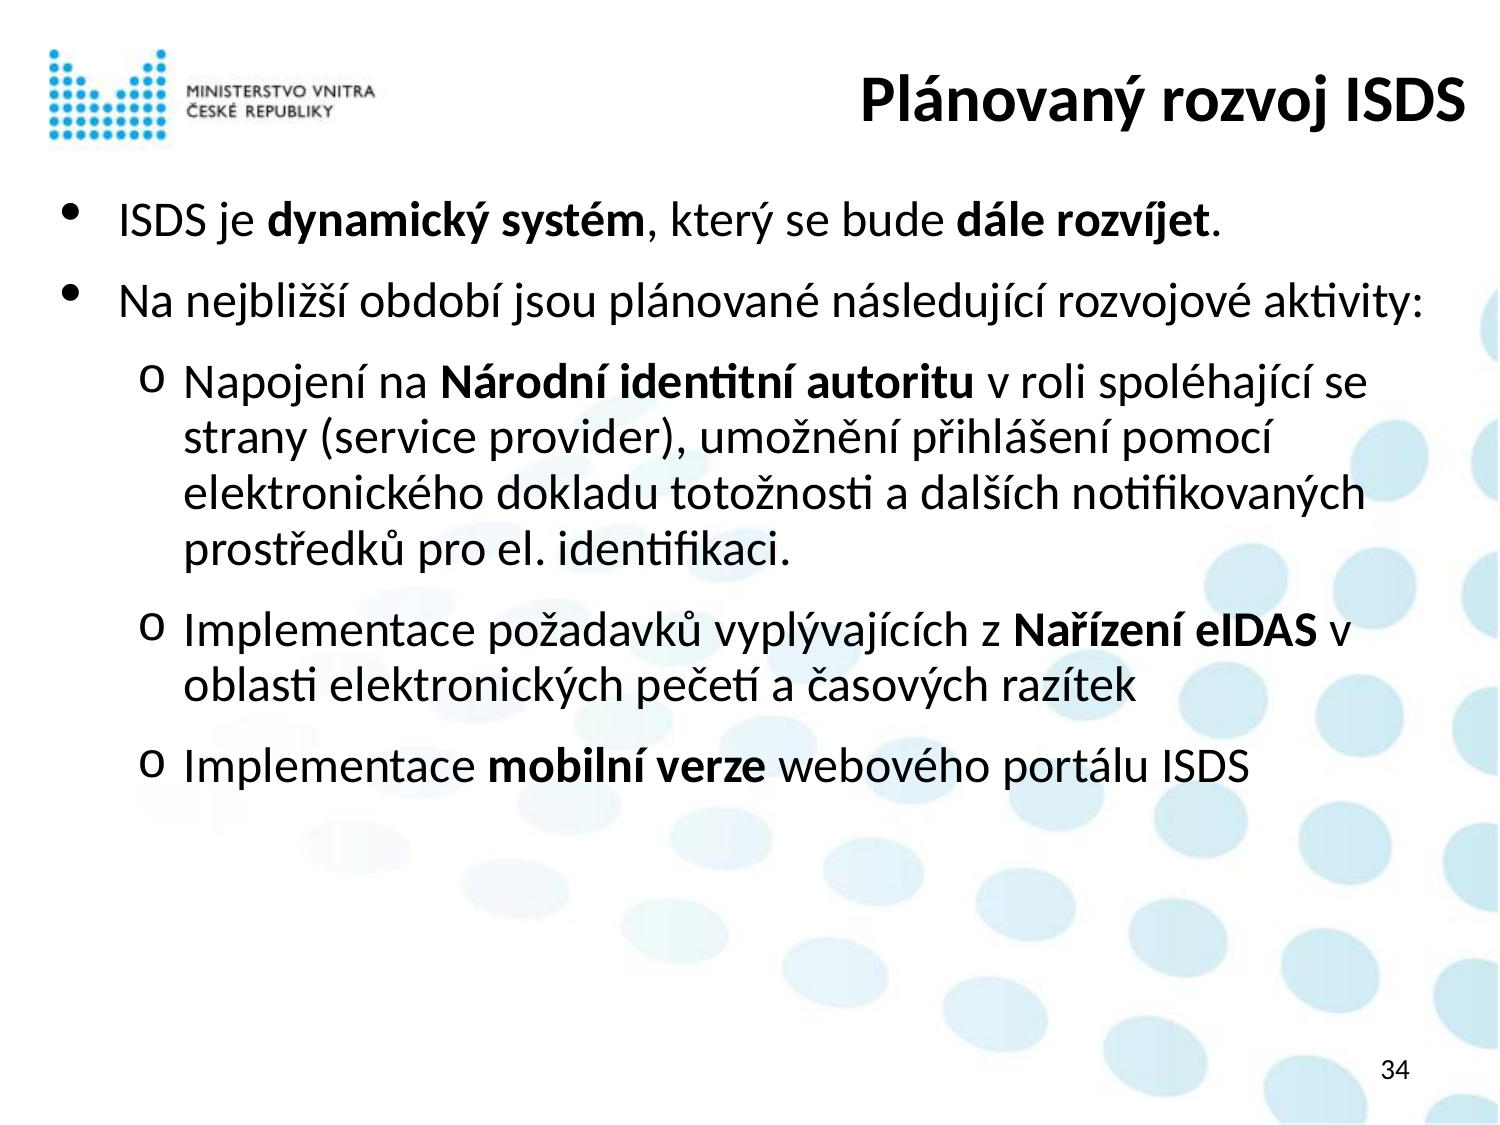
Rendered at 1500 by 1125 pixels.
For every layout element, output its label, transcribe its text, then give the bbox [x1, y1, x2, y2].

picture [0, 0, 1500, 1125]
list ISDS je dynamický systém, který se bude dále rozvíjet. Na nejbližší období jsou plánované následující rozvojové aktivity: Napojení na Národní identitní autoritu v roli spoléhající se strany (service provider), umožnění přihlášení pomocí elektronického dokladu totožnosti a dalších notifikovaných prostředků pro el. identifikaci. Implementace požadavků vyplývajících z Nařízení eIDAS v oblasti elektronických pečetí a časových razítek Implementace mobilní verze webového portálu ISDS [47, 184, 1453, 1043]
slide_number 34 [1074, 1043, 1425, 1103]
title Plánovaný rozvoj ISDS [47, 54, 1483, 138]
